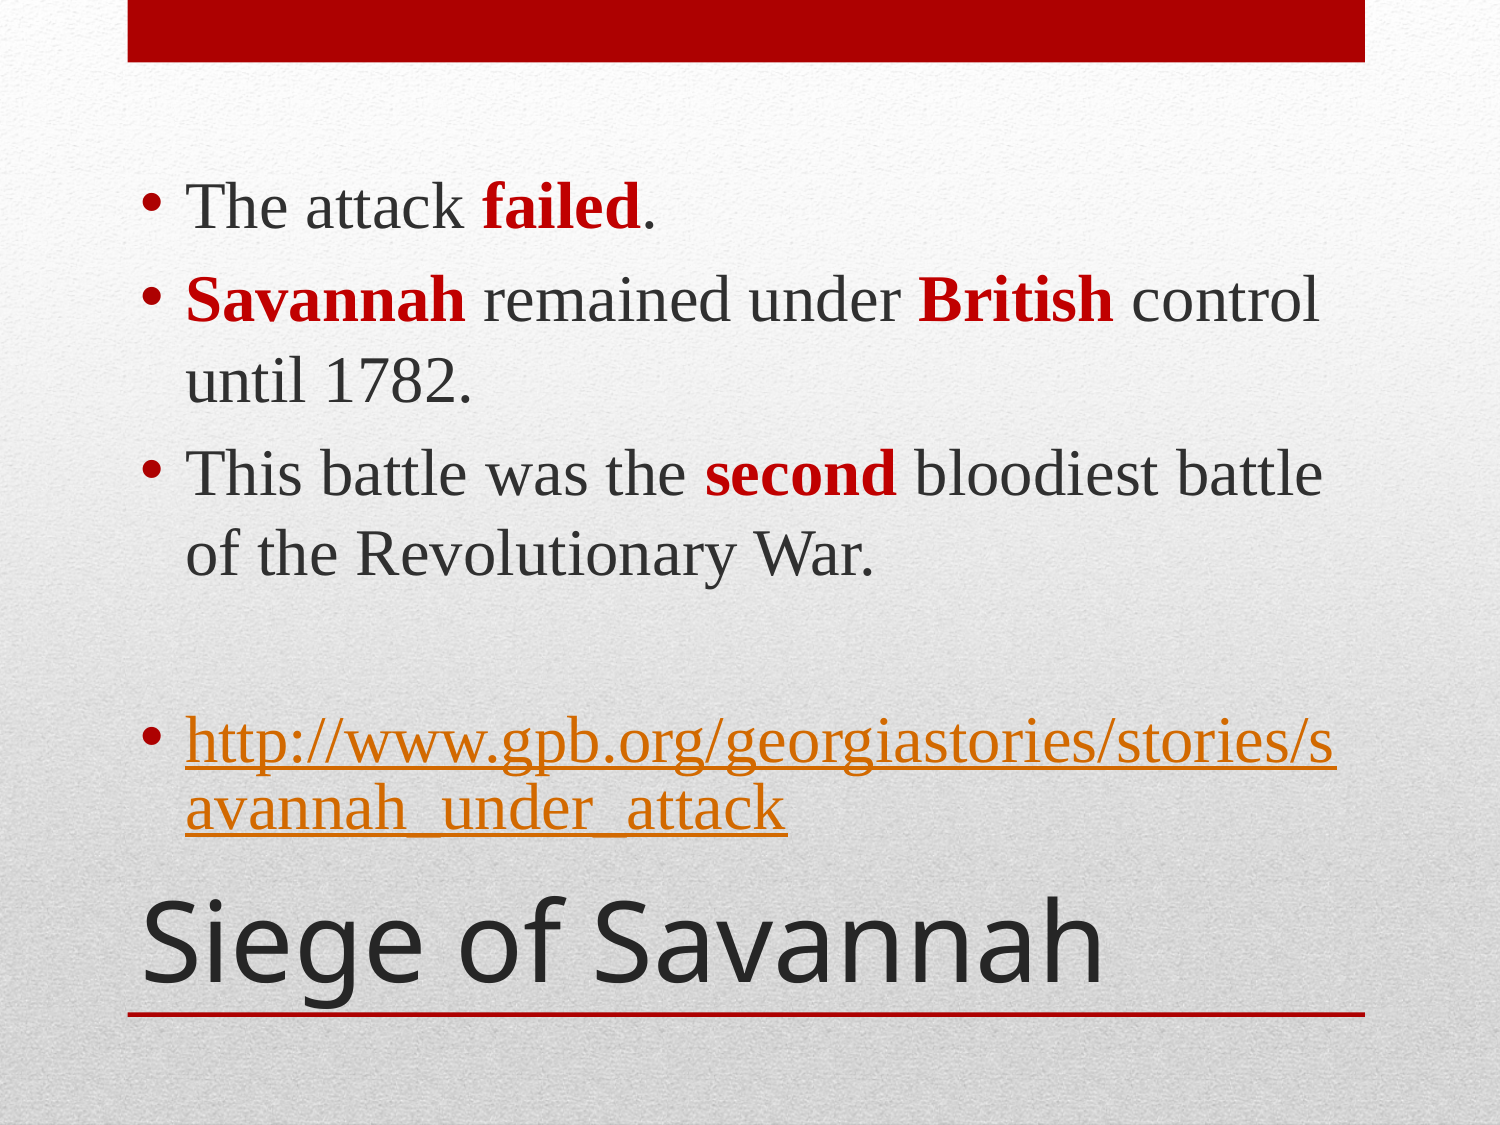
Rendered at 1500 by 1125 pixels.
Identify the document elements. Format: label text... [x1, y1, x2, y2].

title Siege of Savannah [125, 825, 1238, 1013]
list The attack failed. Savannah remained under British control until 1782. This battle was the second bloodiest battle of the Revolutionary War. http://www.gpb.org/georgiastories/stories/savannah_under_attack [125, 112, 1363, 825]
